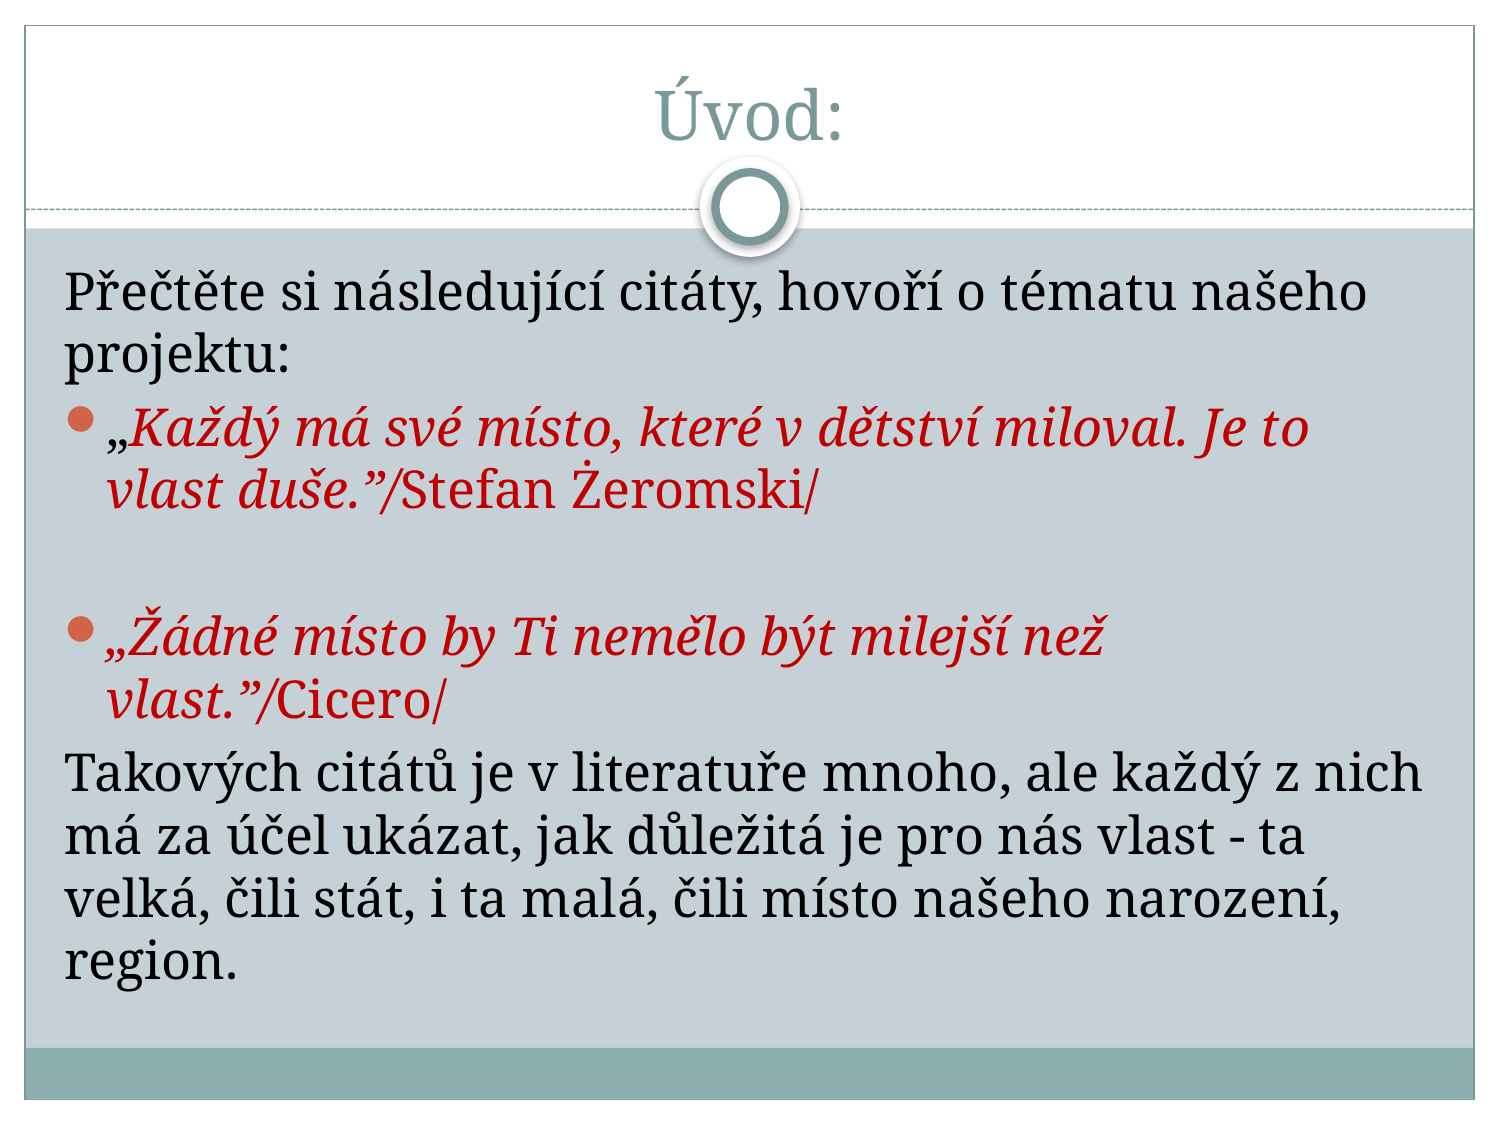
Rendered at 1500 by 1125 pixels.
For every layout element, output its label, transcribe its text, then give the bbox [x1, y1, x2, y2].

list Přečtěte si následující citáty, hovoří o tématu našeho projektu: „Každý má své místo, které v dětství miloval. Je to vlast duše.”/Stefan Żeromski/ „Žádné místo by Ti nemělo být milejší než vlast.”/Cicero/ Takových citátů je v literatuře mnoho, ale každý z nich má za účel ukázat, jak důležitá je pro nás vlast - ta velká, čili stát, i ta malá, čili místo našeho narození, region. [49, 250, 1445, 1001]
title Úvod: [49, 37, 1450, 162]
